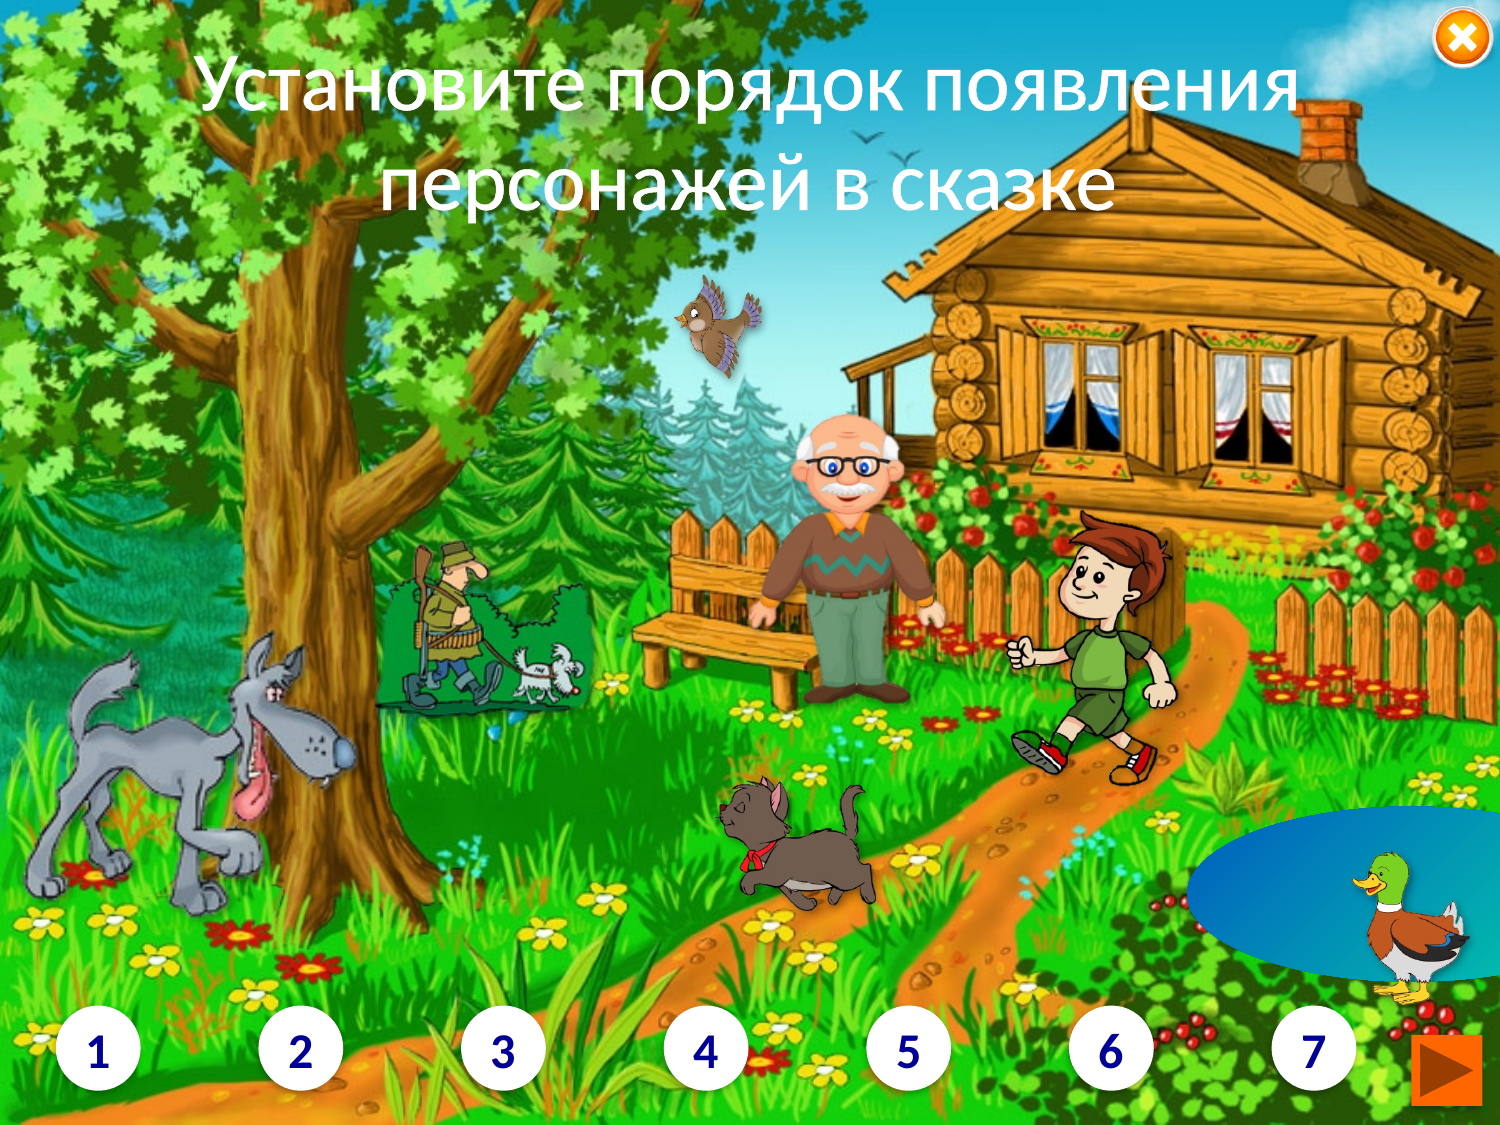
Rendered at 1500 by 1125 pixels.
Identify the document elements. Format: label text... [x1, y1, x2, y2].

text_box 6 [1066, 1003, 1156, 1093]
text_box [1184, 804, 1500, 980]
text_box 2 [256, 1003, 346, 1093]
text_box 7 [1269, 1003, 1359, 1093]
text_box 4 [661, 1003, 751, 1093]
text_box Установите порядок появления персонажей в сказке [178, 19, 1318, 234]
text_box 3 [458, 1003, 548, 1093]
picture [0, 0, 1500, 1125]
text_box 5 [864, 1003, 954, 1093]
text_box 1 [53, 1003, 143, 1093]
